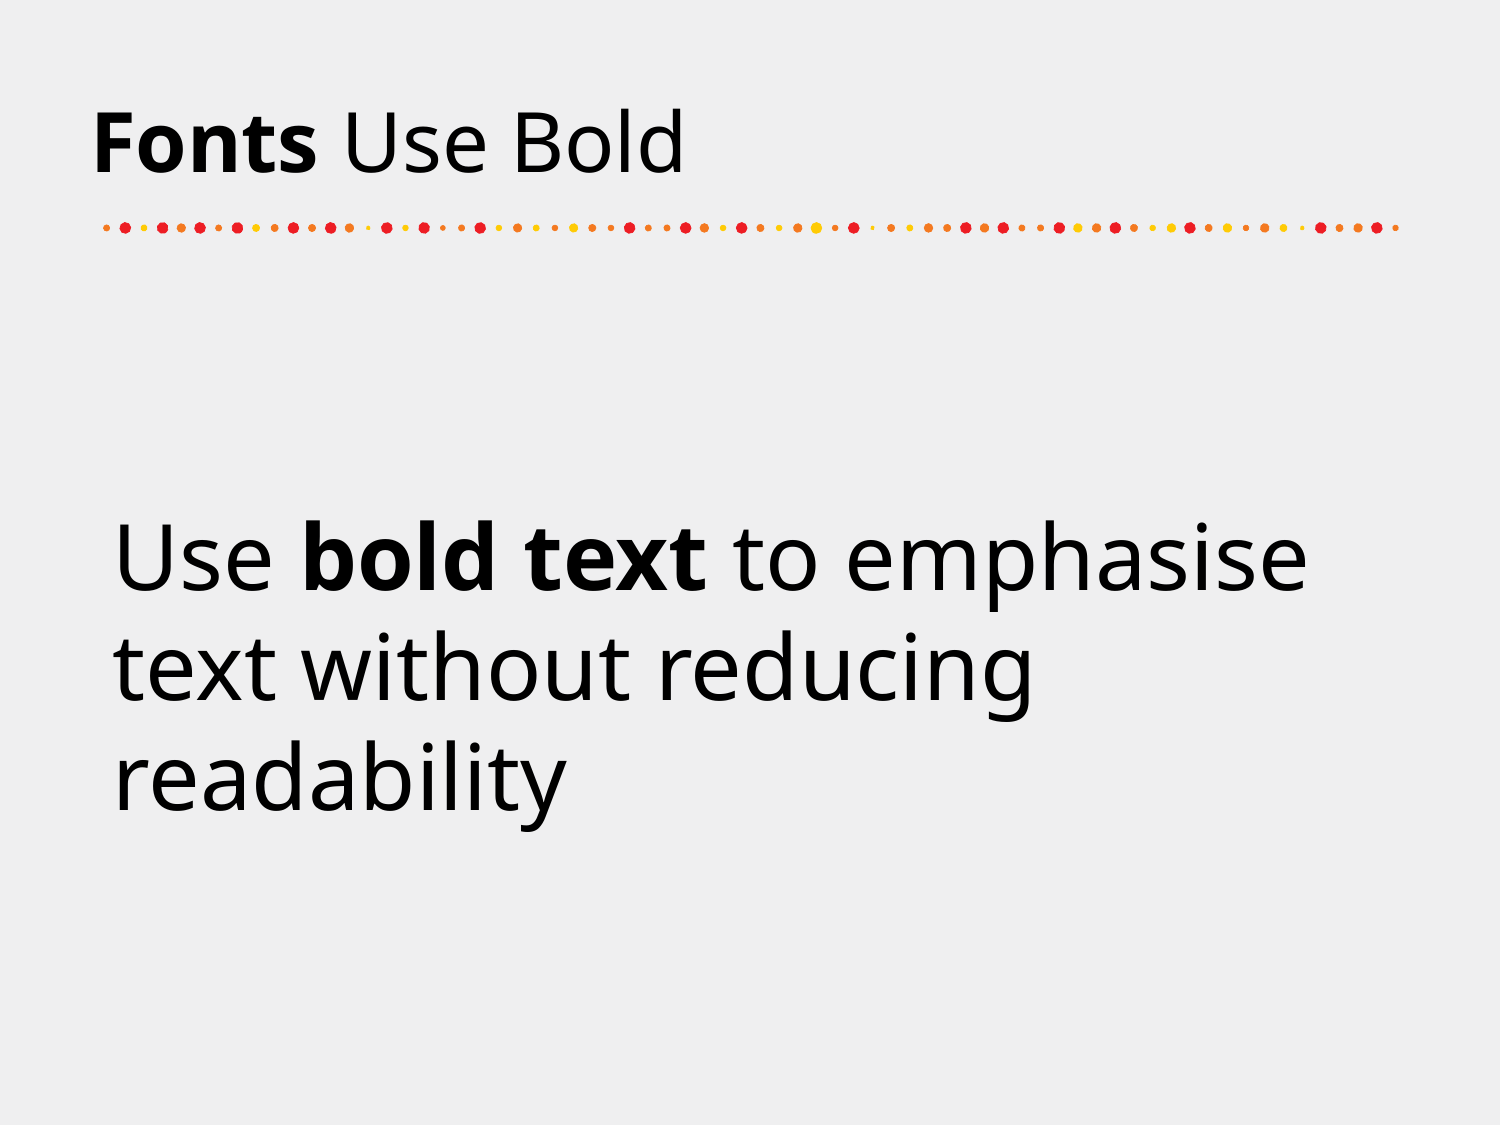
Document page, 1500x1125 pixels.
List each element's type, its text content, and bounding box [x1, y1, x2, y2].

title Fonts Use Bold [75, 45, 1223, 233]
text_box Use bold text to emphasise text without reducing readability [98, 491, 1459, 837]
